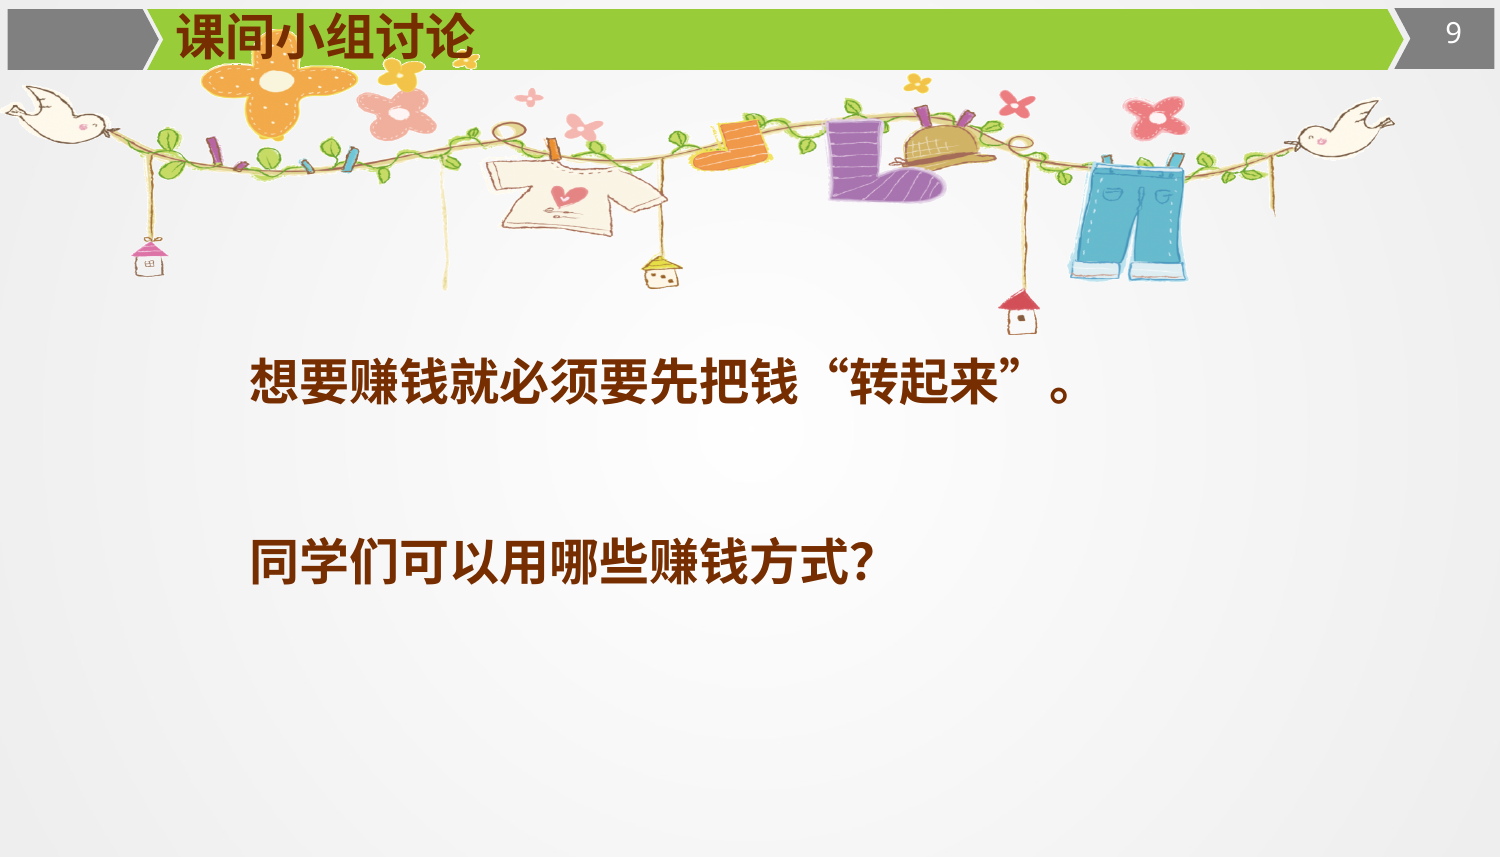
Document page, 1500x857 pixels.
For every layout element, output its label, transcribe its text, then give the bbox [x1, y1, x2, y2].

text_box 想要赚钱就必须要先把钱“转起来”。 同学们可以用哪些赚钱方式？ [234, 343, 1115, 658]
text_box 课间小组讨论 [163, 0, 785, 28]
picture [0, 0, 1500, 857]
